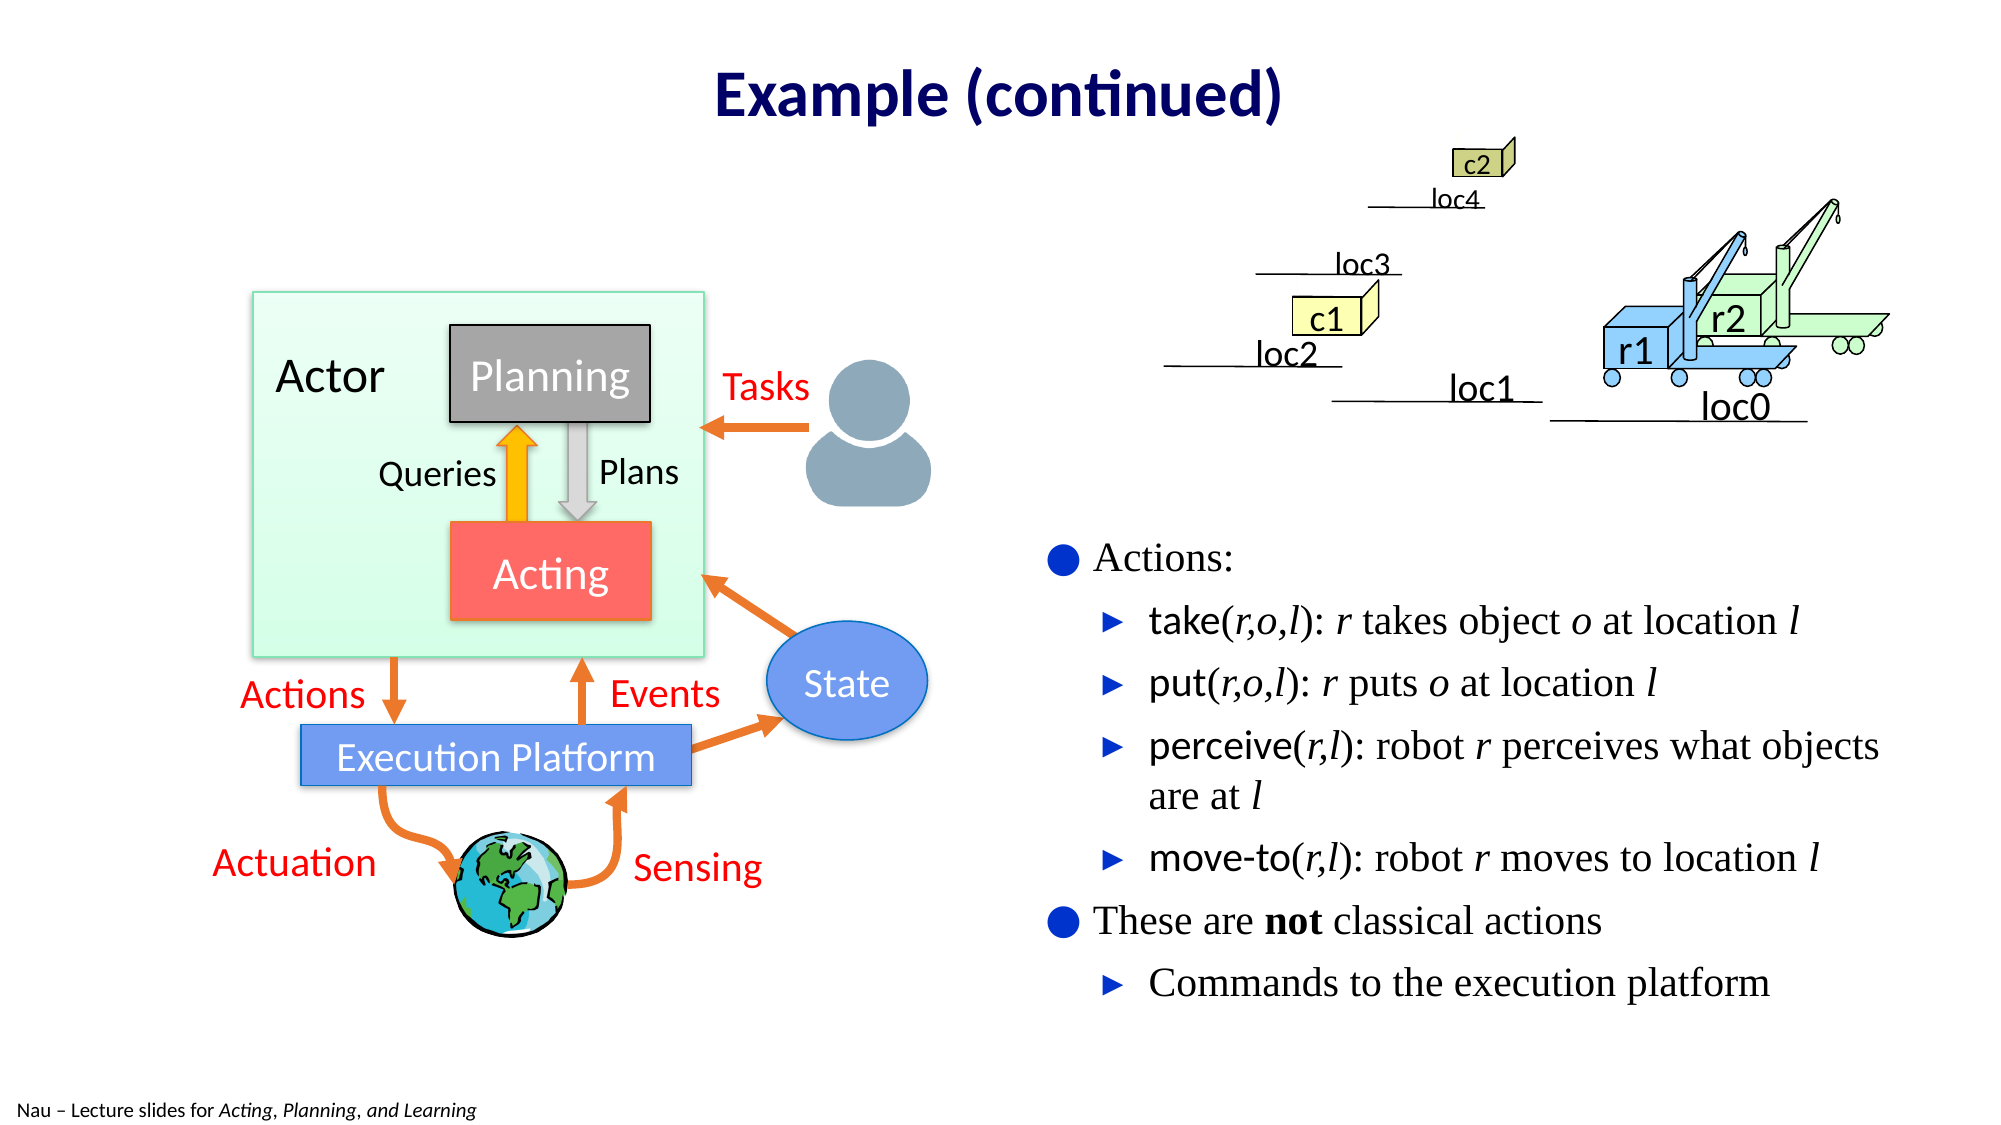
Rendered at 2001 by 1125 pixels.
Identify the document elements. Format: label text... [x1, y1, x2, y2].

title Example (continued) [32, 2, 1968, 138]
list Actions: take(r,o,l): r takes object o at location l put(r,o,l): r puts o at location l perceive(r,l): robot r perceives what objects are at l move-to(r,l): robot r moves to location l These are not classical actions Commands to the execution platform [1030, 522, 1921, 1029]
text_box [196, 291, 958, 939]
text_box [1163, 131, 1890, 422]
